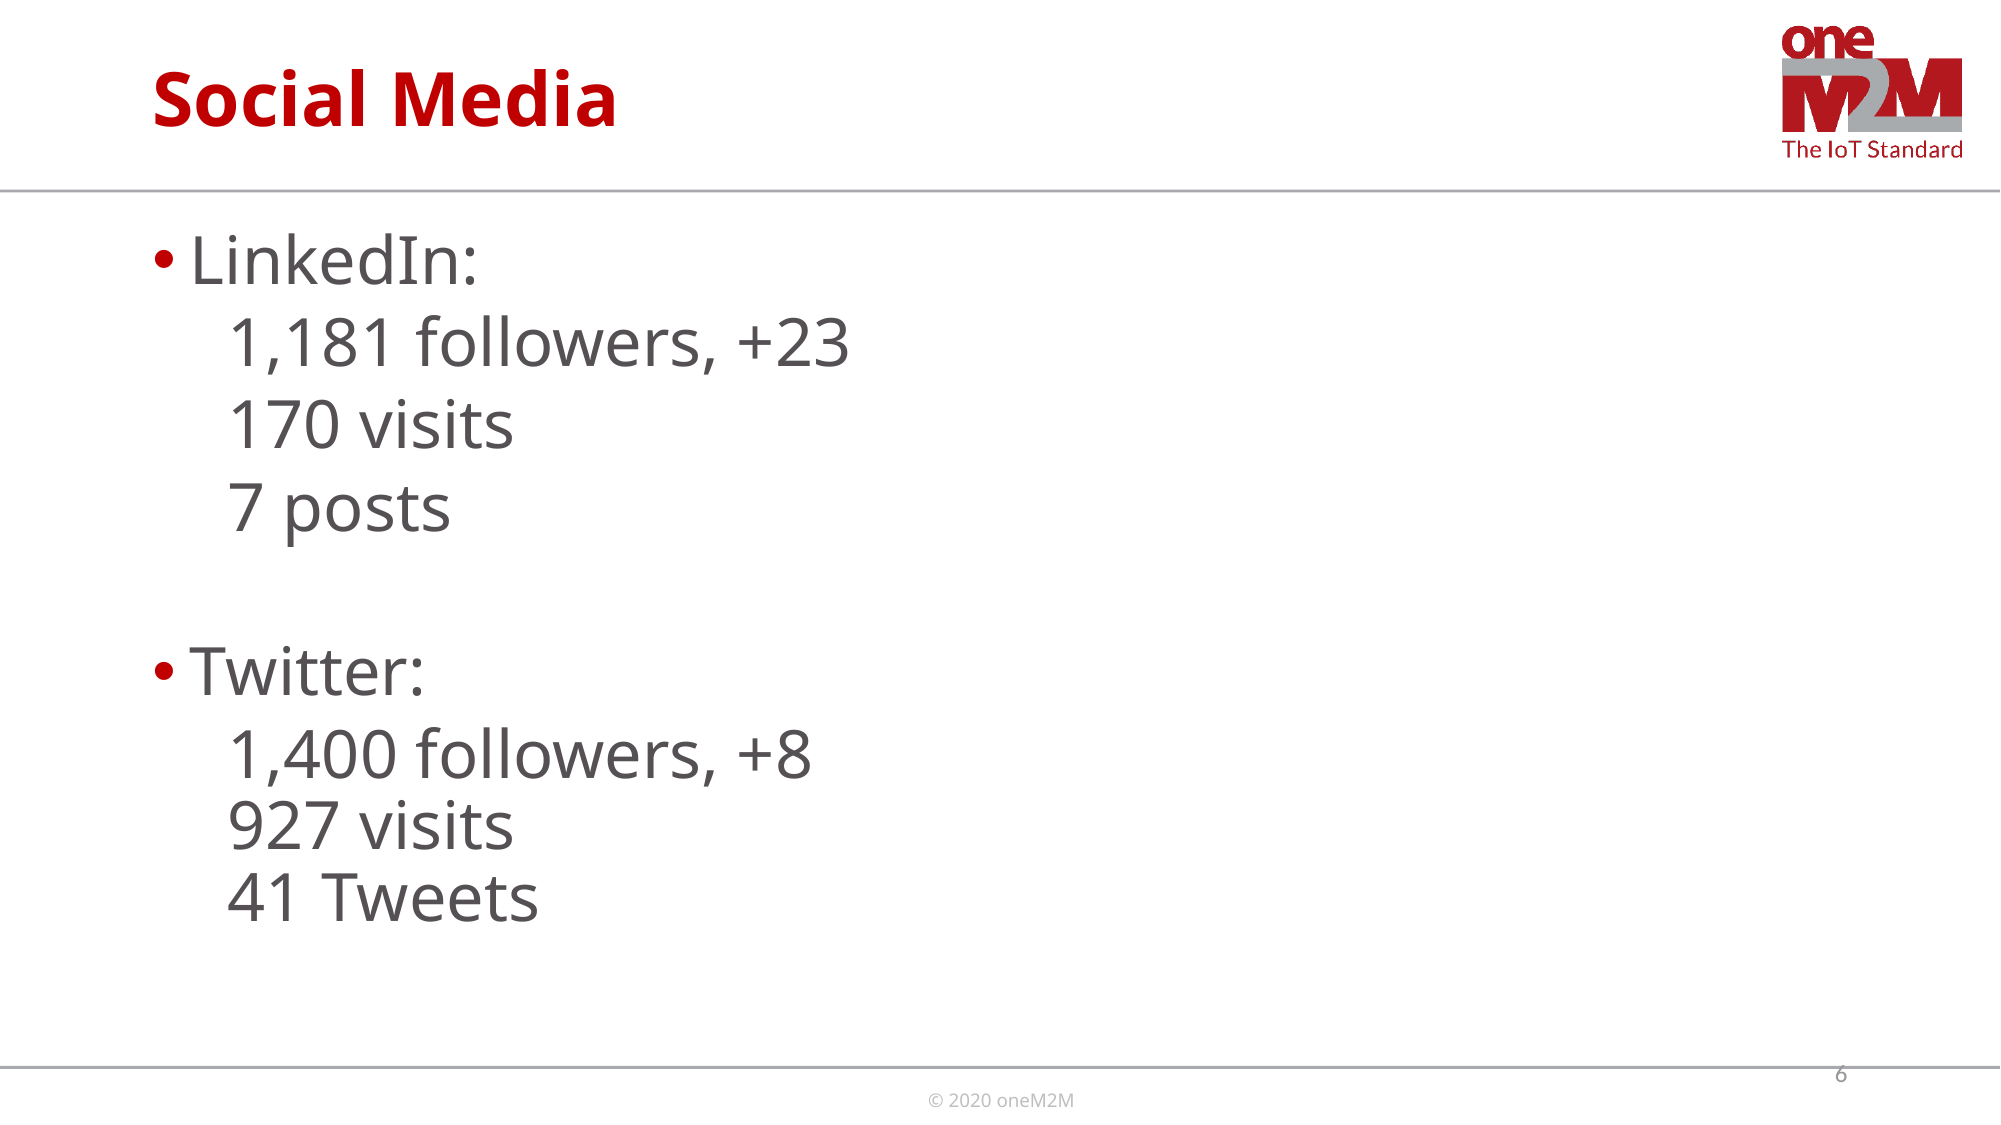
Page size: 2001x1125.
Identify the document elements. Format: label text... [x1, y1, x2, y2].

slide_number 6 [1412, 1042, 1863, 1103]
title Social Media [137, 22, 1863, 150]
picture [1772, 17, 1971, 166]
list LinkedIn: 1,181 followers, +23 170 visits 7 posts Twitter: 1,400 followers, +8 927 visits 41 Tweets [137, 219, 1863, 289]
